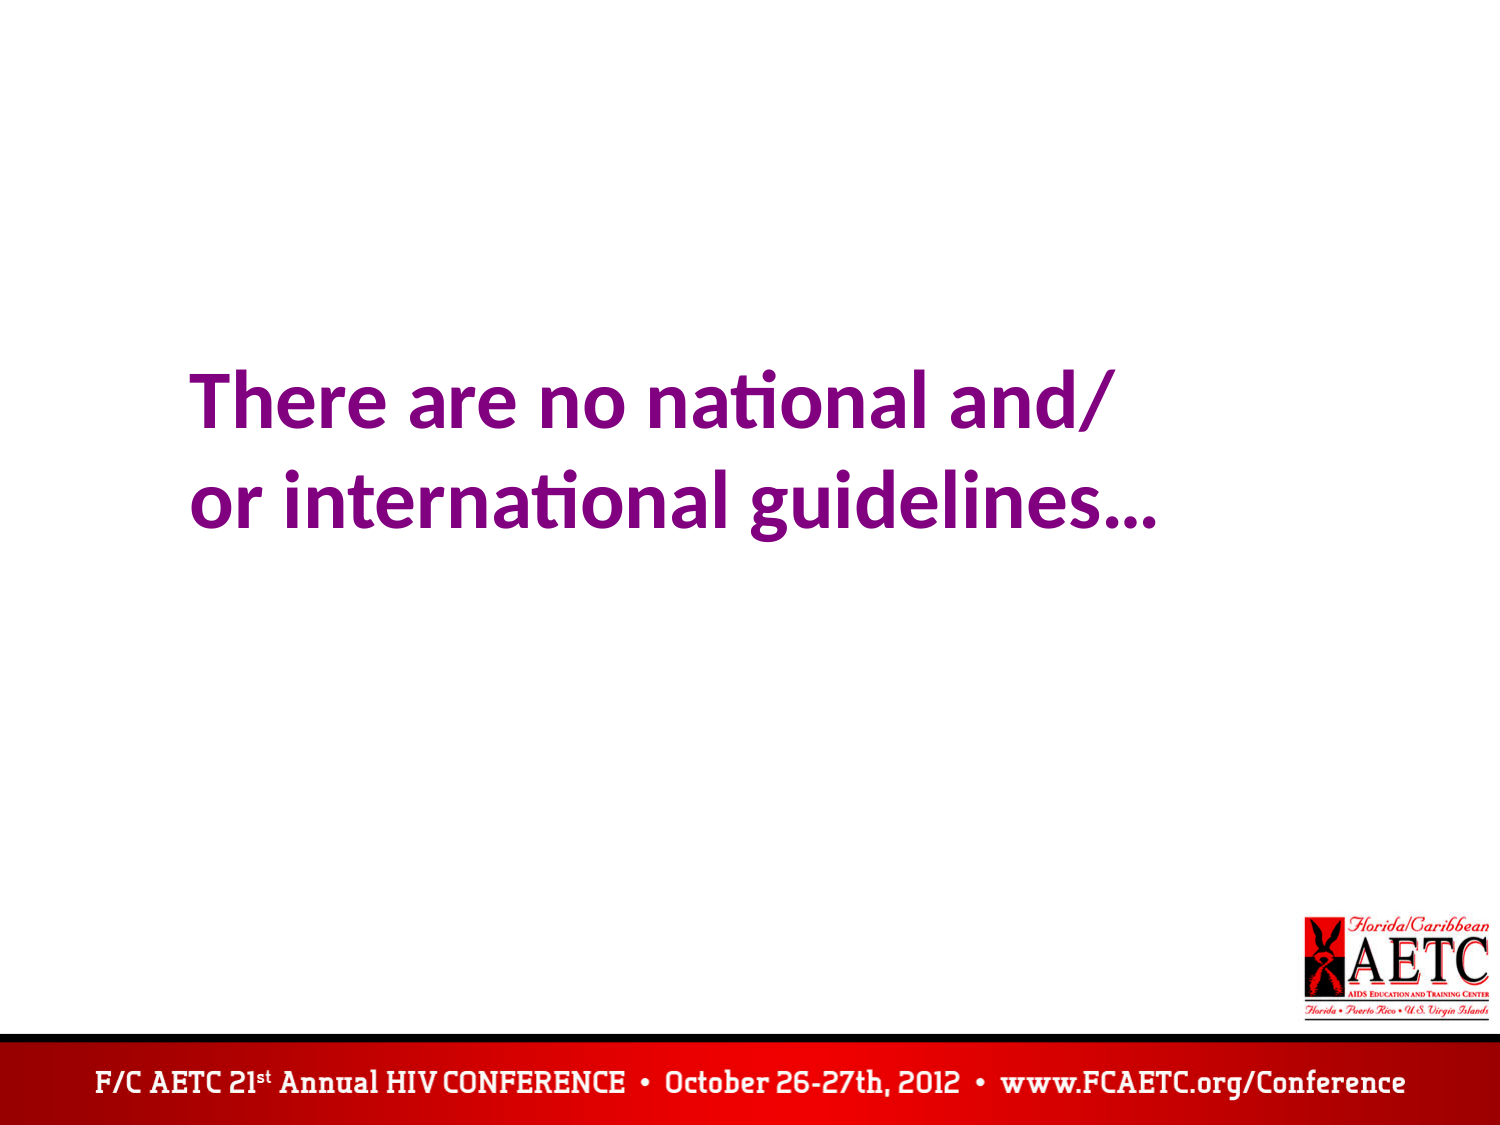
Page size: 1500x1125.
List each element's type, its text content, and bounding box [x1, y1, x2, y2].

picture [0, 0, 1500, 1125]
text_box There are no national and/ or international guidelines… [174, 337, 1188, 653]
